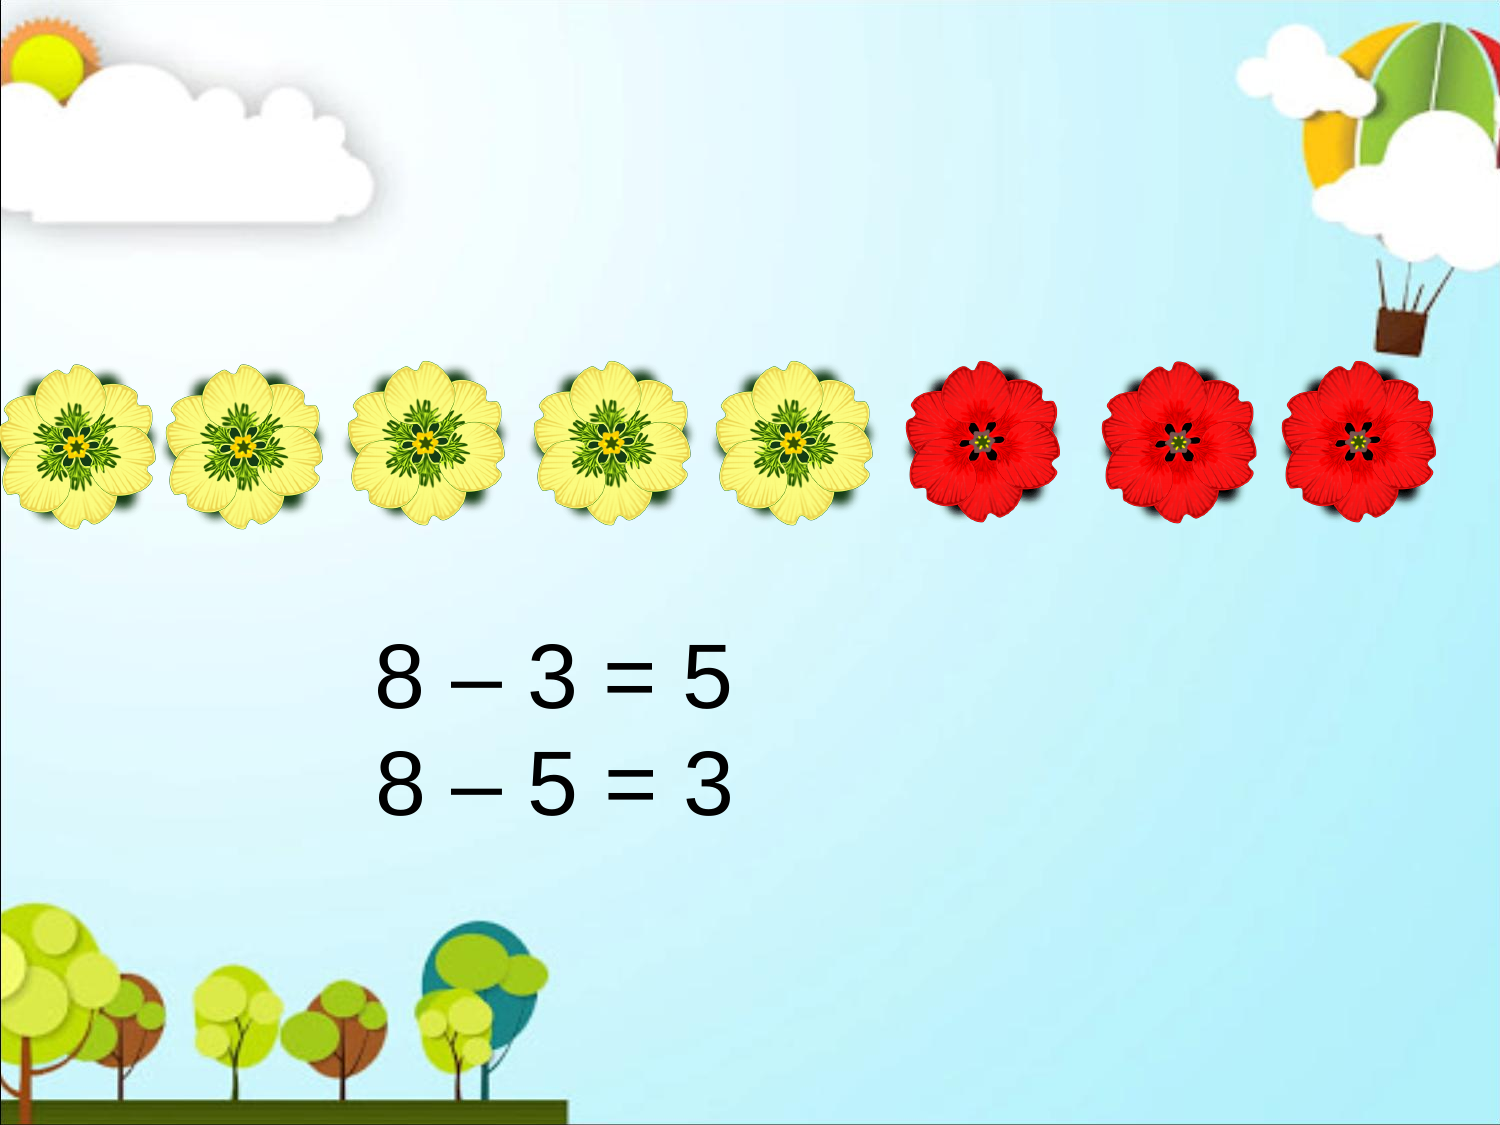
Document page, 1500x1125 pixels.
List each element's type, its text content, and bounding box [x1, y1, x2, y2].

text_box 8 – 5 = 3 [360, 715, 833, 841]
picture [0, 0, 1500, 1125]
text_box 8 – 3 = 5 [360, 609, 1211, 735]
